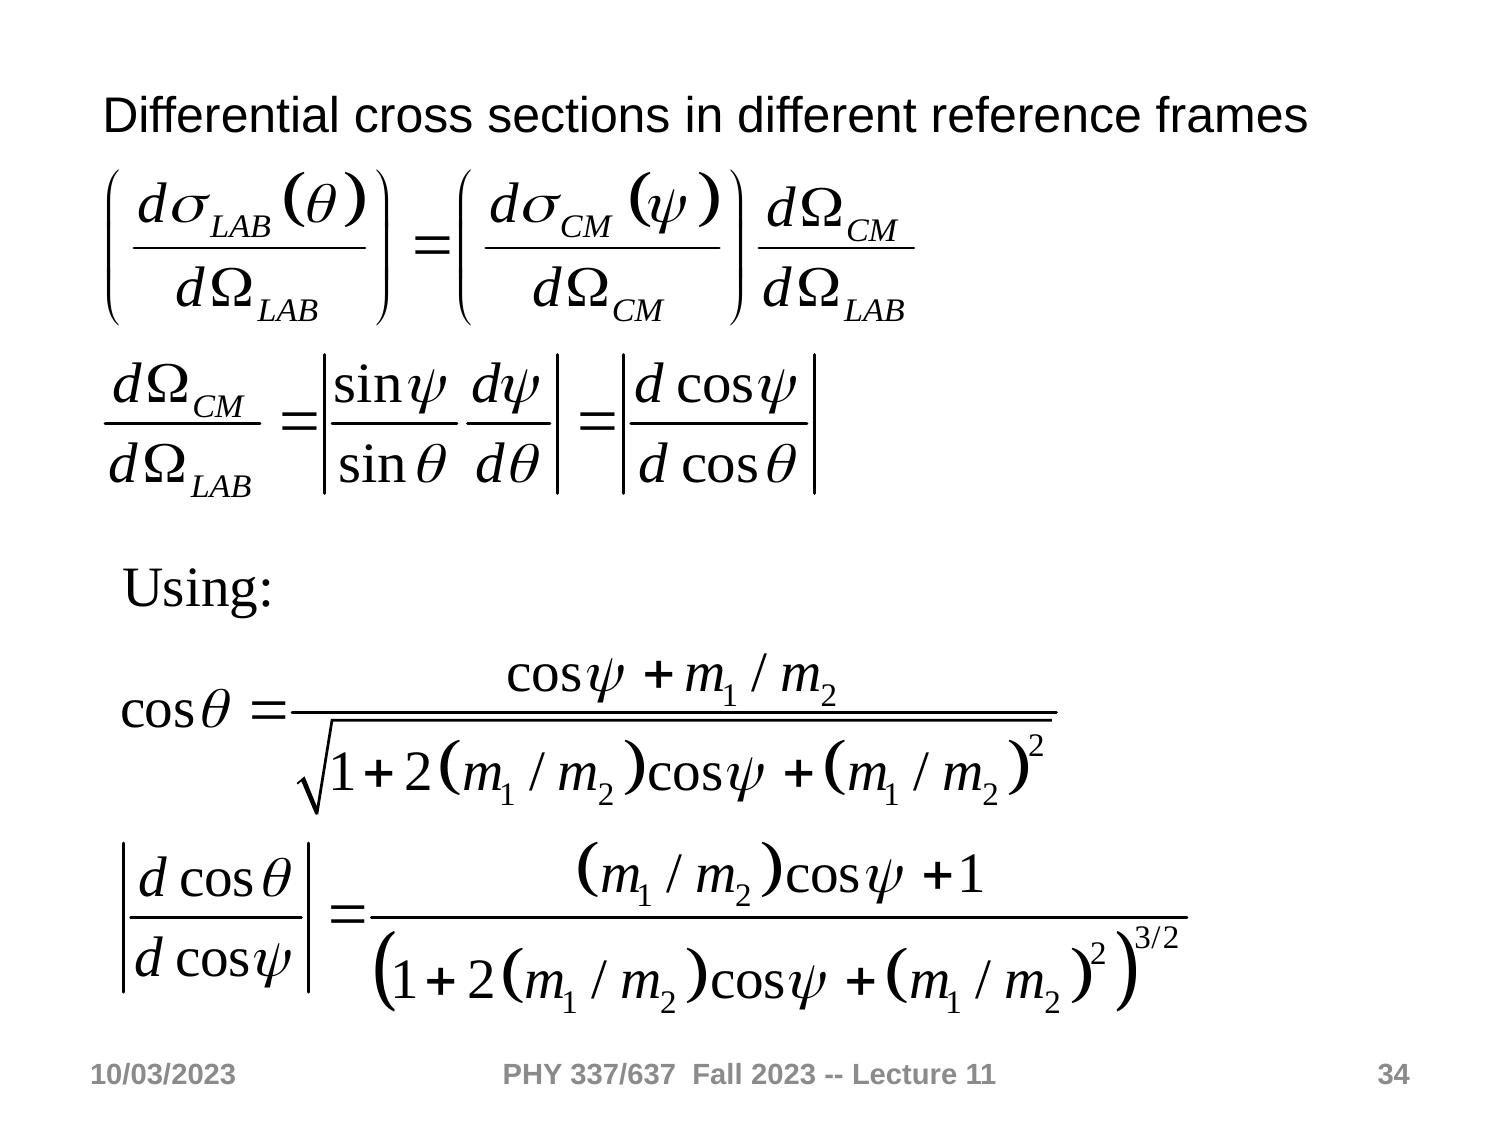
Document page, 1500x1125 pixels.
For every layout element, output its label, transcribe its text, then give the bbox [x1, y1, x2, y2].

footer PHY 337/637 Fall 2023 -- Lecture 11 [450, 1055, 1050, 1103]
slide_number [75, 1042, 425, 1103]
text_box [95, 157, 927, 510]
text_box Differential cross sections in different reference frames [87, 74, 1413, 150]
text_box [112, 555, 1201, 1046]
slide_number 34 [1074, 1042, 1425, 1103]
